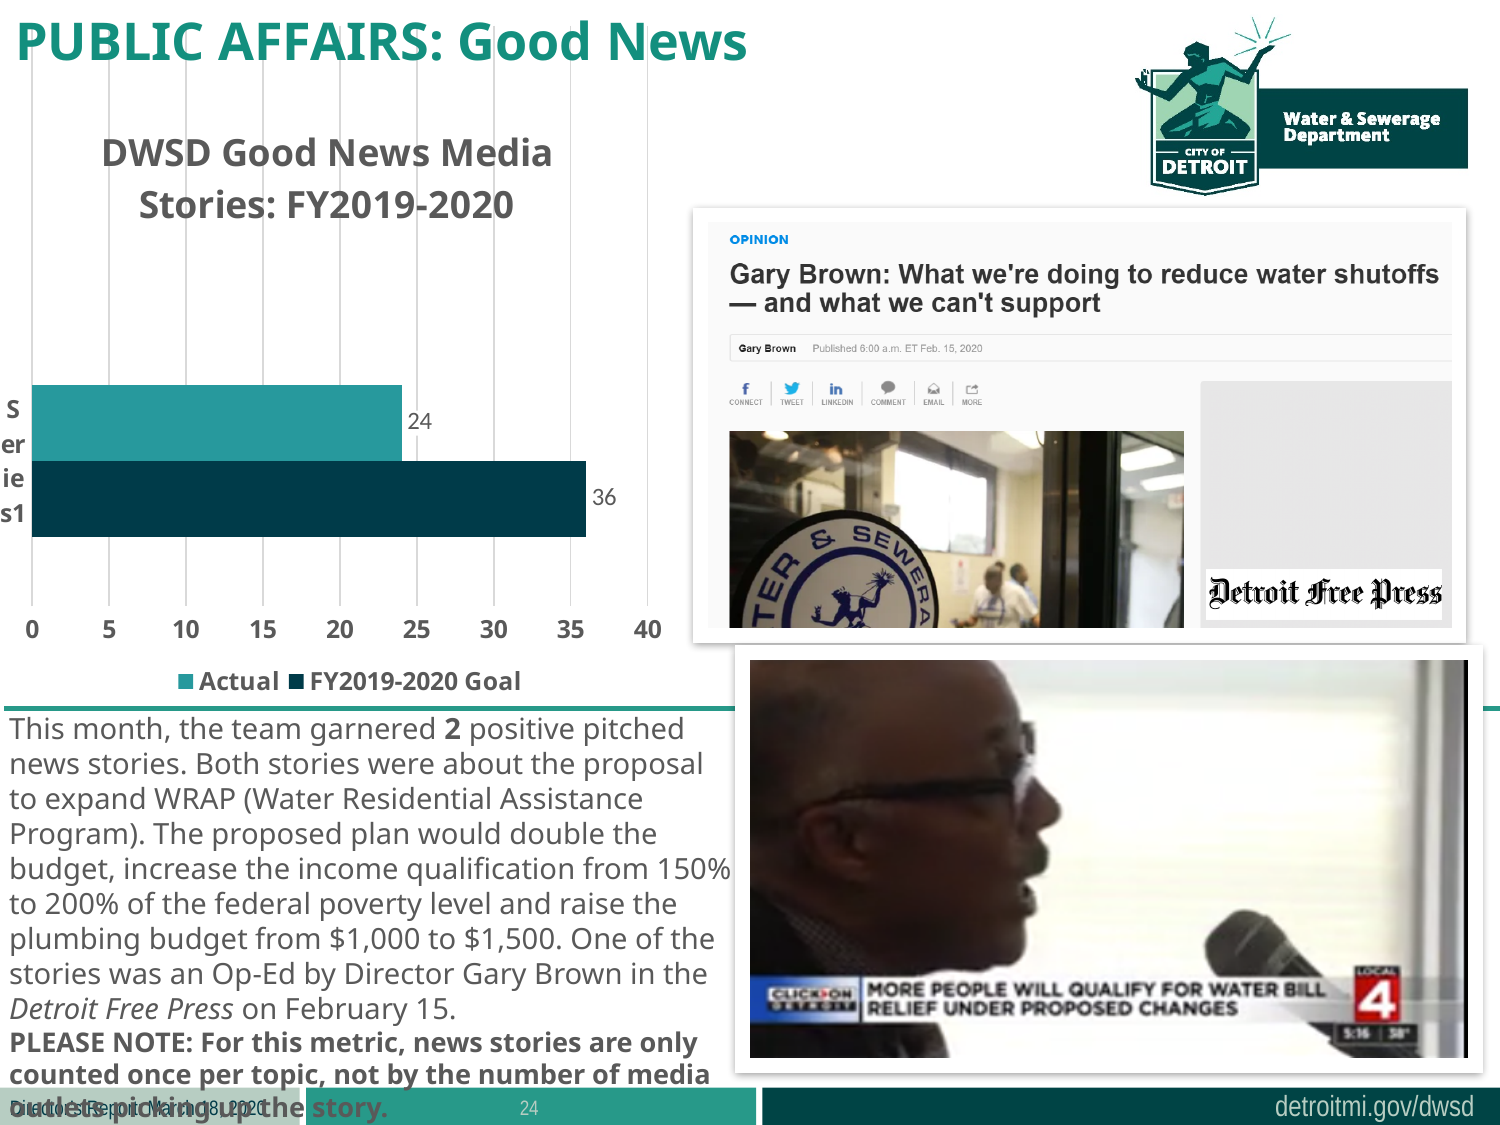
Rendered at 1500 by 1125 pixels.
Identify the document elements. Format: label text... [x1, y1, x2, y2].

picture [749, 659, 1469, 1058]
picture [1134, 14, 1473, 197]
text_box This month, the team garnered 2 positive pitched news stories. Both stories were about the proposal to expand WRAP (Water Residential Assistance Program). The proposed plan would double the budget, increase the income qualification from 150% to 200% of the federal poverty level and raise the plumbing budget from $1,000 to $1,500. One of the stories was an Op-Ed by Director Gary Brown in the Detroit Free Press on February 15. PLEASE NOTE: For this metric, news stories are only counted once per topic, not by the number of media outlets picking up the story. [0, 708, 755, 1125]
chart [0, 23, 708, 708]
text_box PUBLIC AFFAIRS: Good News [0, 0, 1139, 116]
slide_number 24 [304, 1086, 755, 1125]
picture [707, 222, 1452, 629]
